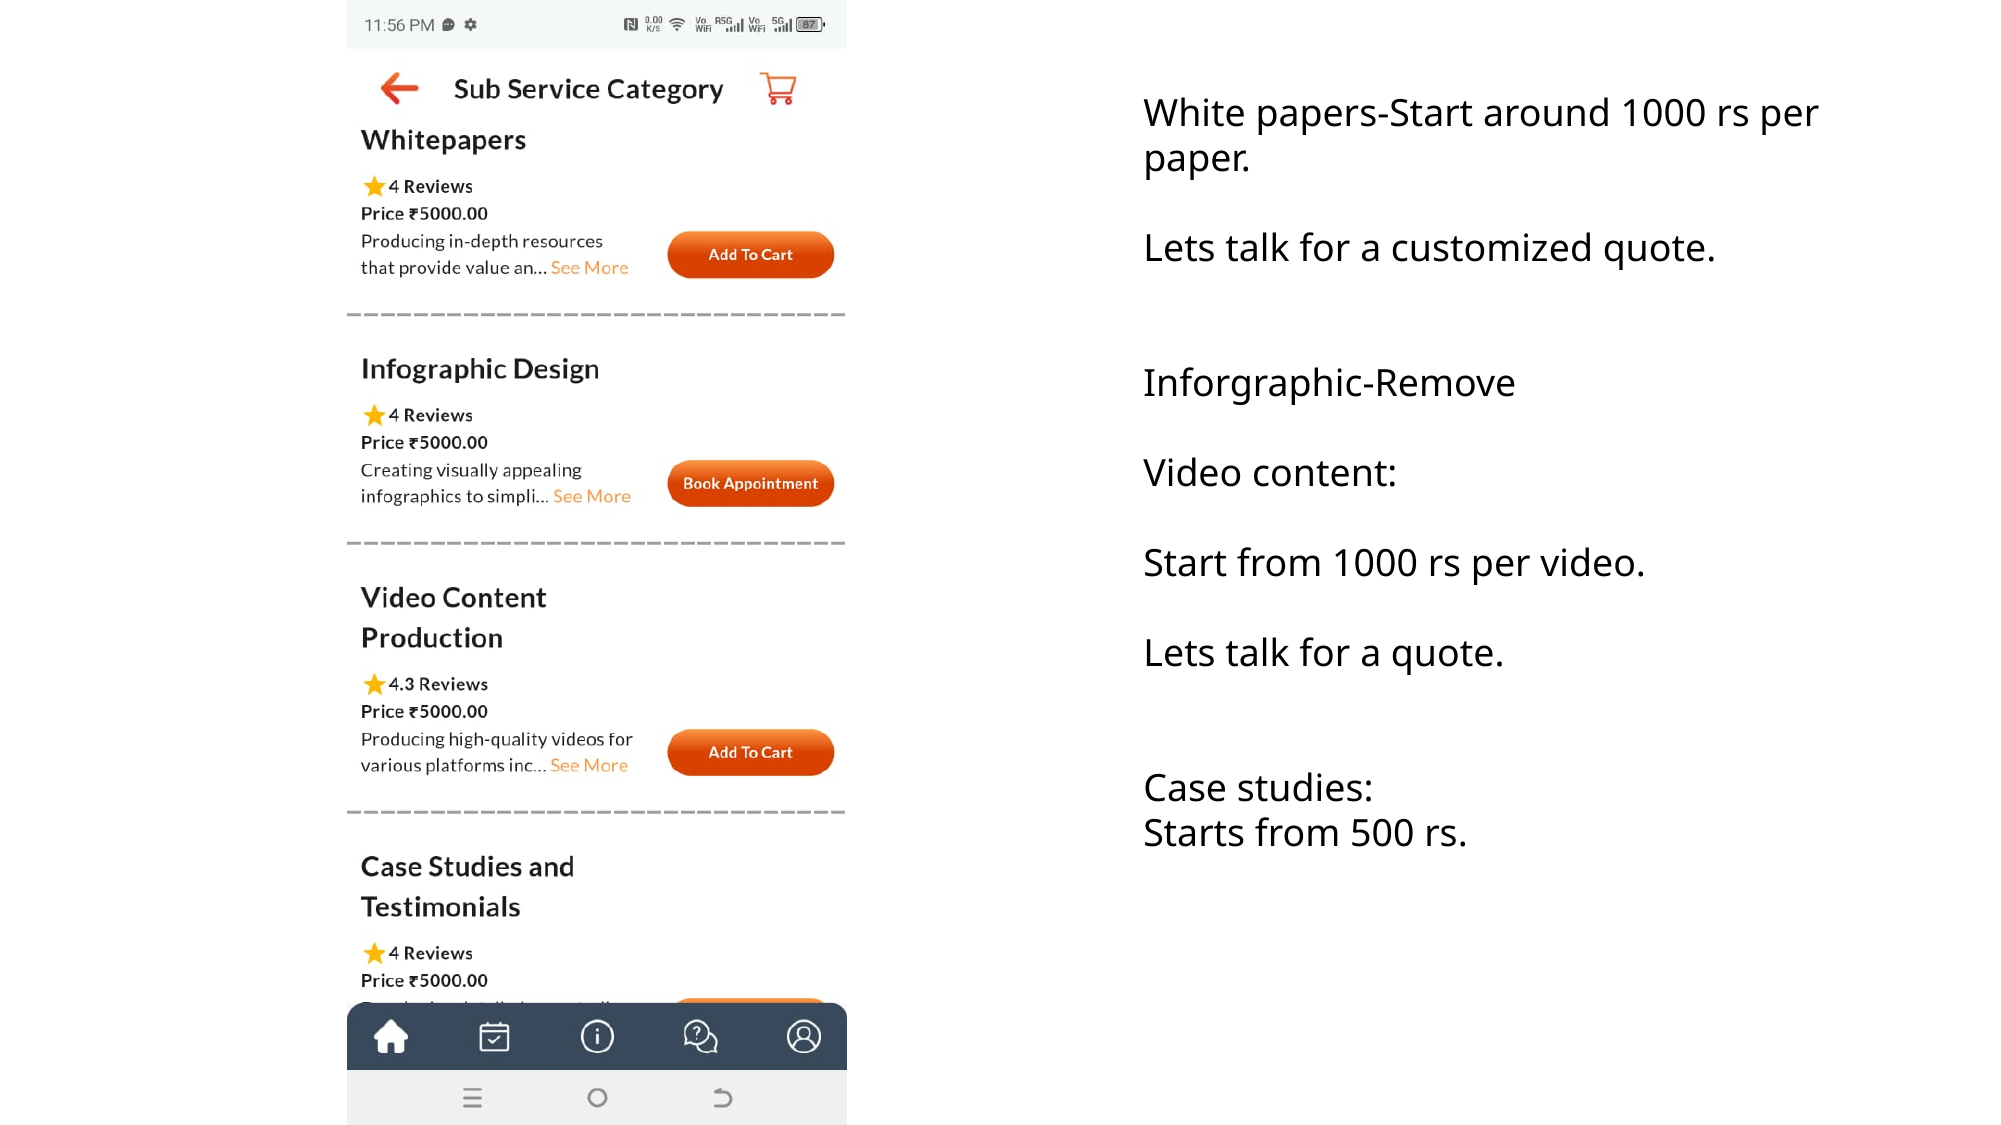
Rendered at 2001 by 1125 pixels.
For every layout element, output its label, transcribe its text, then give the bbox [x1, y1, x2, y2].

text_box White papers-Start around 1000 rs per paper. Lets talk for a customized quote. Inforgraphic-Remove Video content: Start from 1000 rs per video. Lets talk for a quote. Case studies: Starts from 500 rs. [1128, 81, 1848, 907]
picture [347, 0, 847, 1125]
